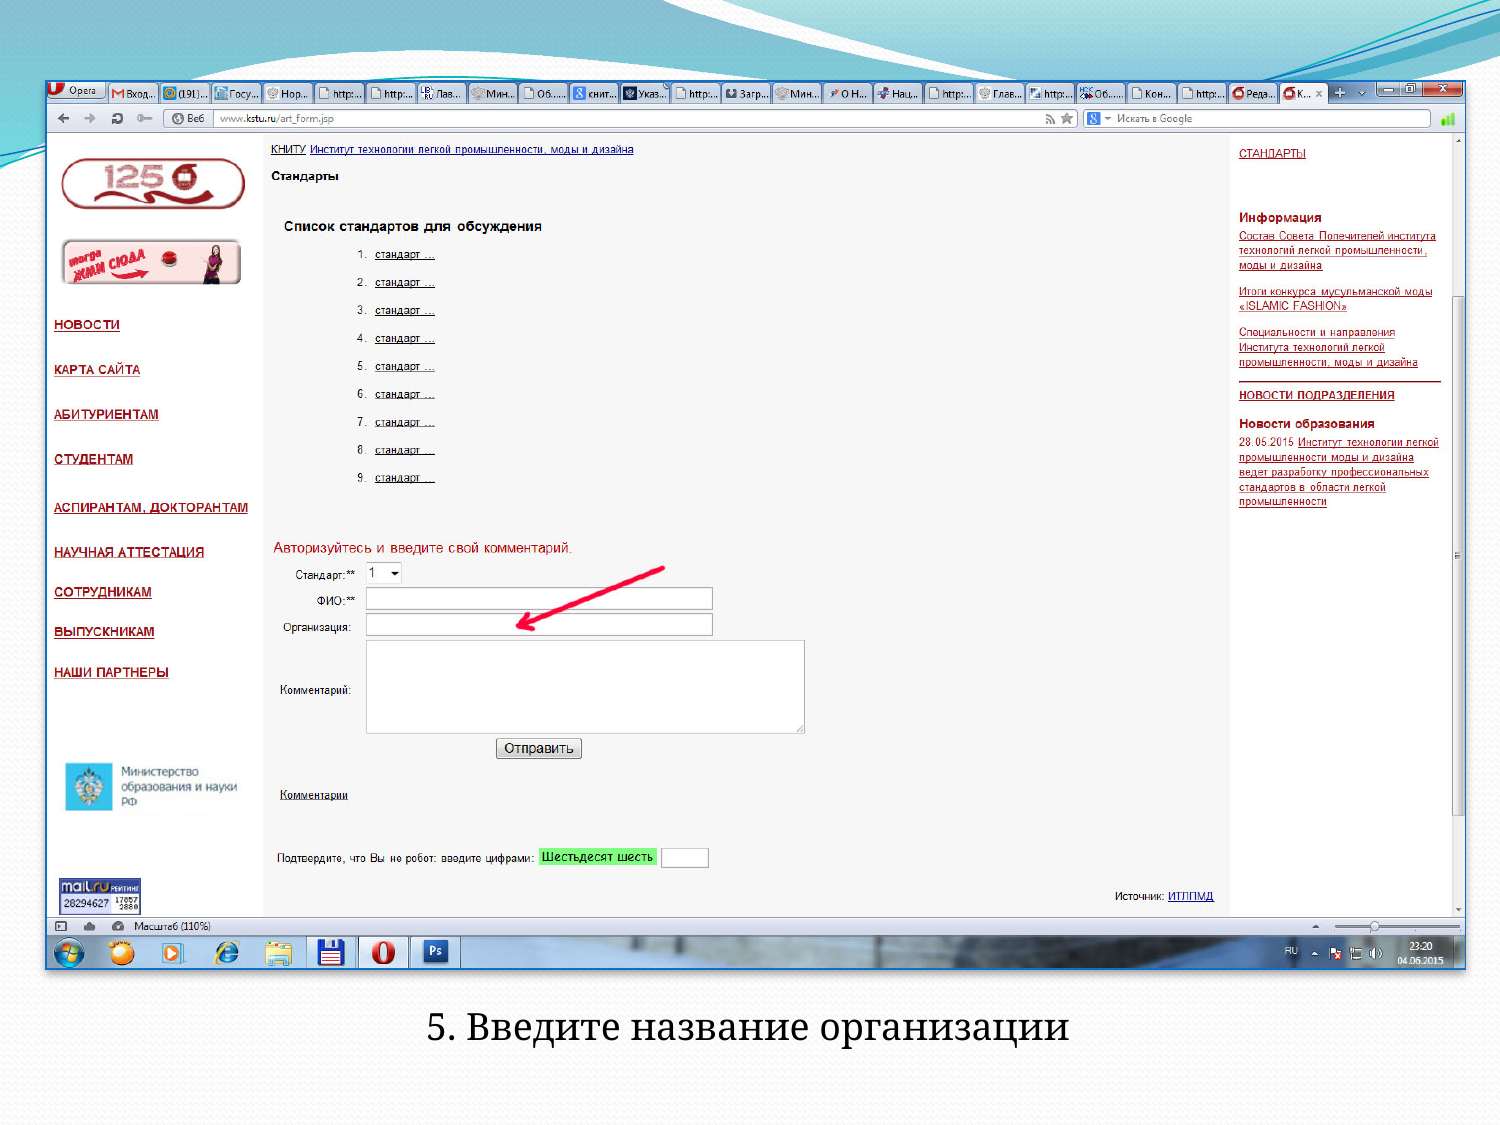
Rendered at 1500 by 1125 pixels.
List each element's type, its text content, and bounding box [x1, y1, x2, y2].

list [46, 81, 1466, 969]
text_box 5. Введите название организации [411, 996, 1085, 1056]
